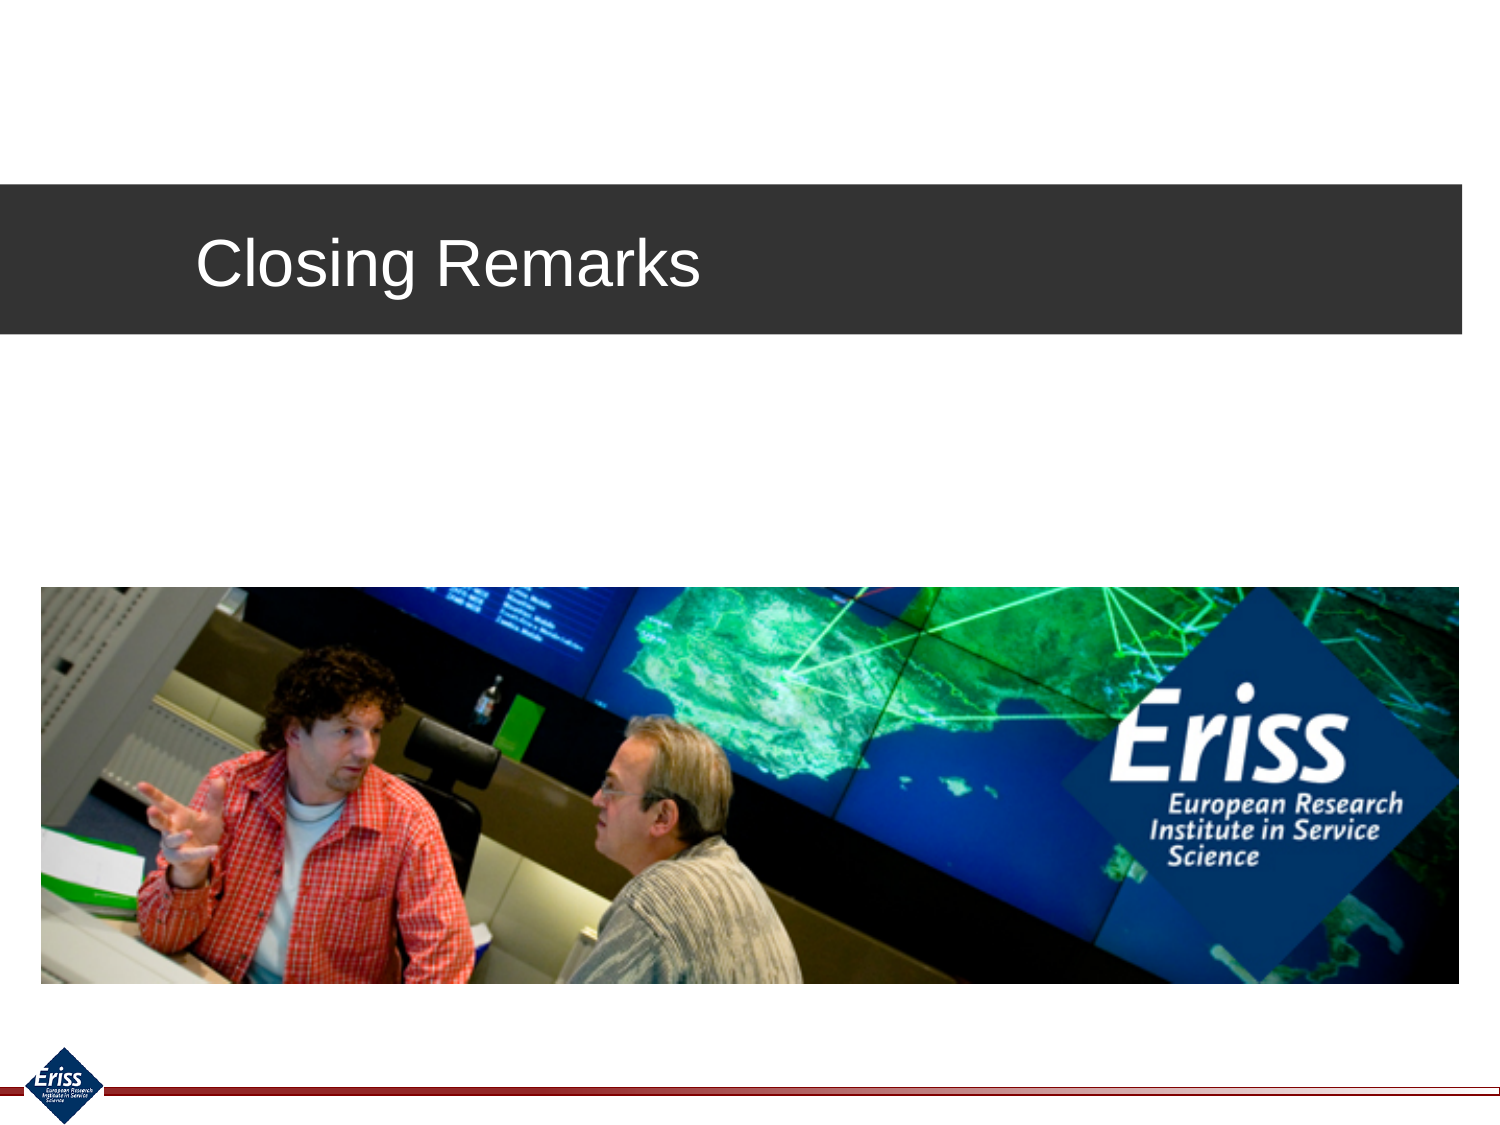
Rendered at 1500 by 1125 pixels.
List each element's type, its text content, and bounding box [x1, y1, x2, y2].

picture [41, 587, 1459, 984]
picture [24, 1046, 104, 1125]
title Closing Remarks [0, 184, 1463, 335]
